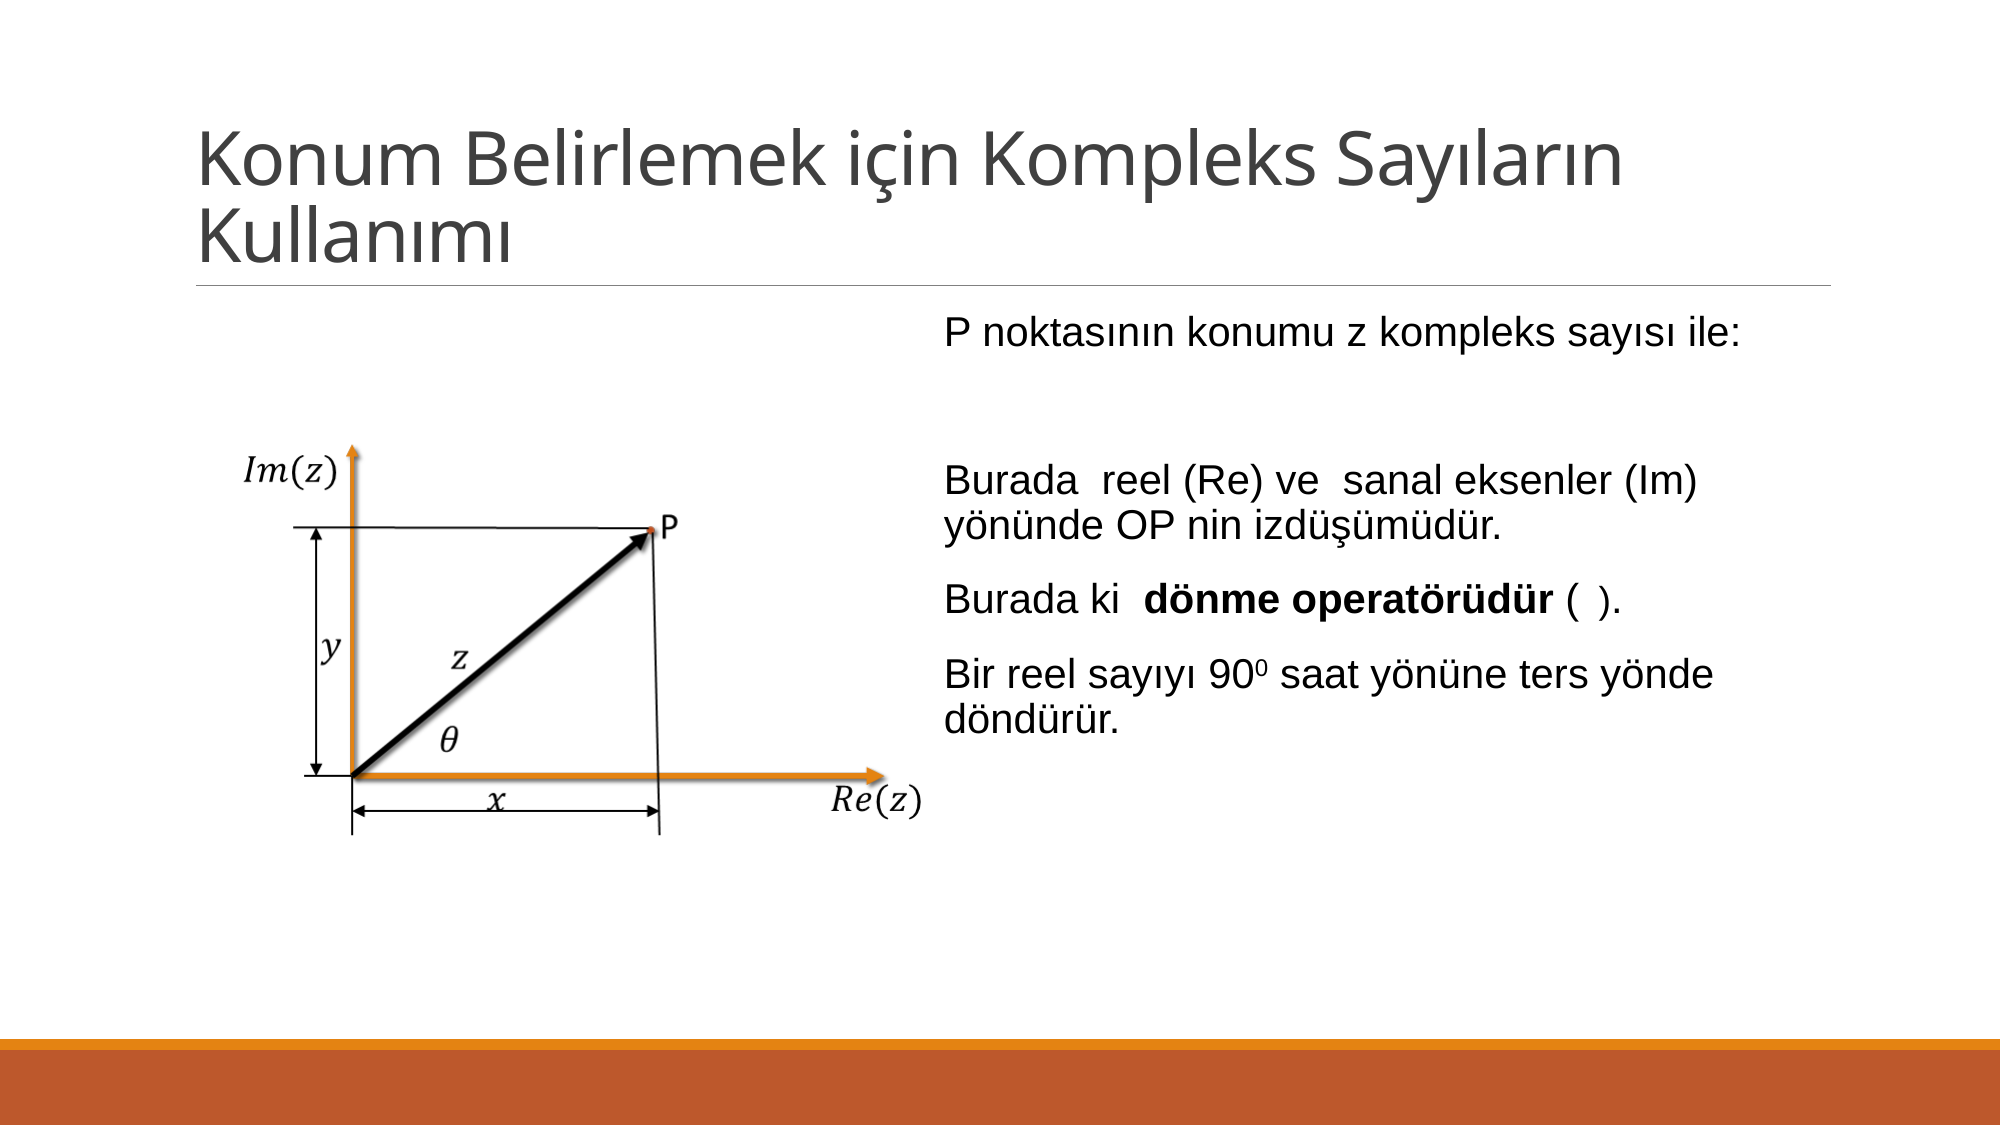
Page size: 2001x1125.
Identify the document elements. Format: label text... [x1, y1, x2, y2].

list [228, 428, 942, 838]
title Konum Belirlemek için Kompleks Sayıların Kullanımı [180, 47, 1830, 285]
